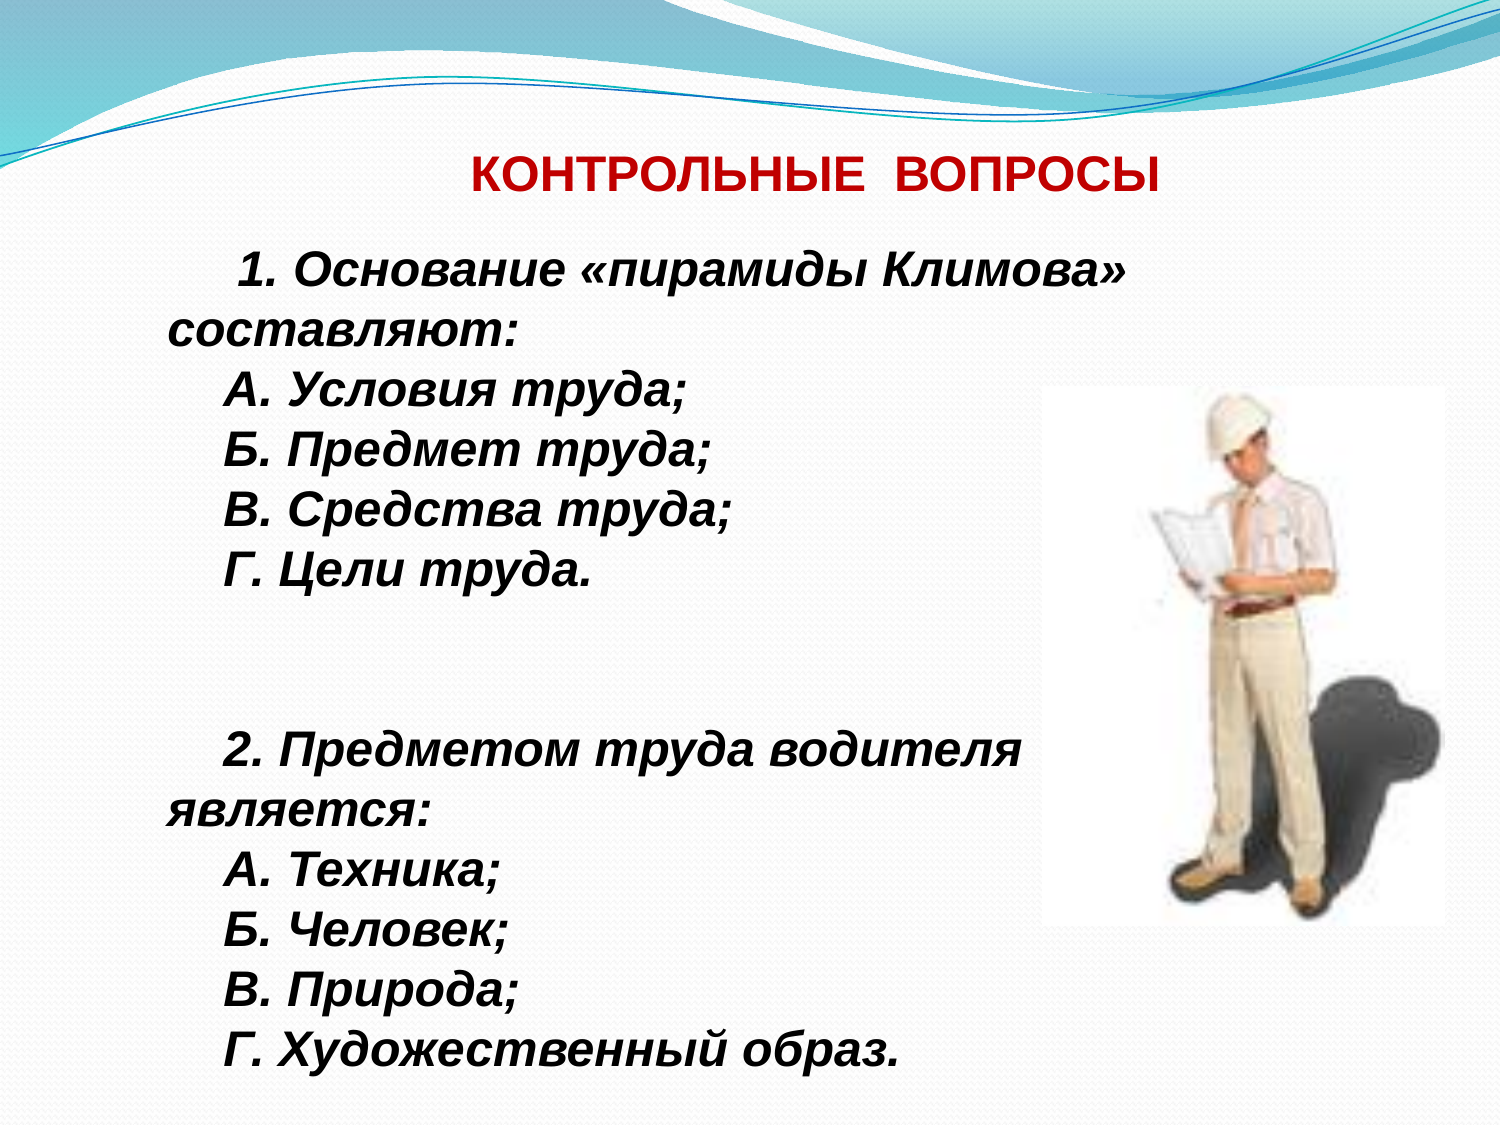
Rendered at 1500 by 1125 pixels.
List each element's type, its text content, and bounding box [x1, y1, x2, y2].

text_box КОНТРОЛЬНЫЕ ВОПРОСЫ 1. Основание «пирамиды Климова» составляют: А. Условия труда; Б. Предмет труда; В. Средства труда; Г. Цели труда. 2. Предметом труда водителя является: А. Техника; Б. Человек; В. Природа; Г. Художественный образ. [152, 133, 1290, 1125]
picture [1042, 386, 1445, 926]
